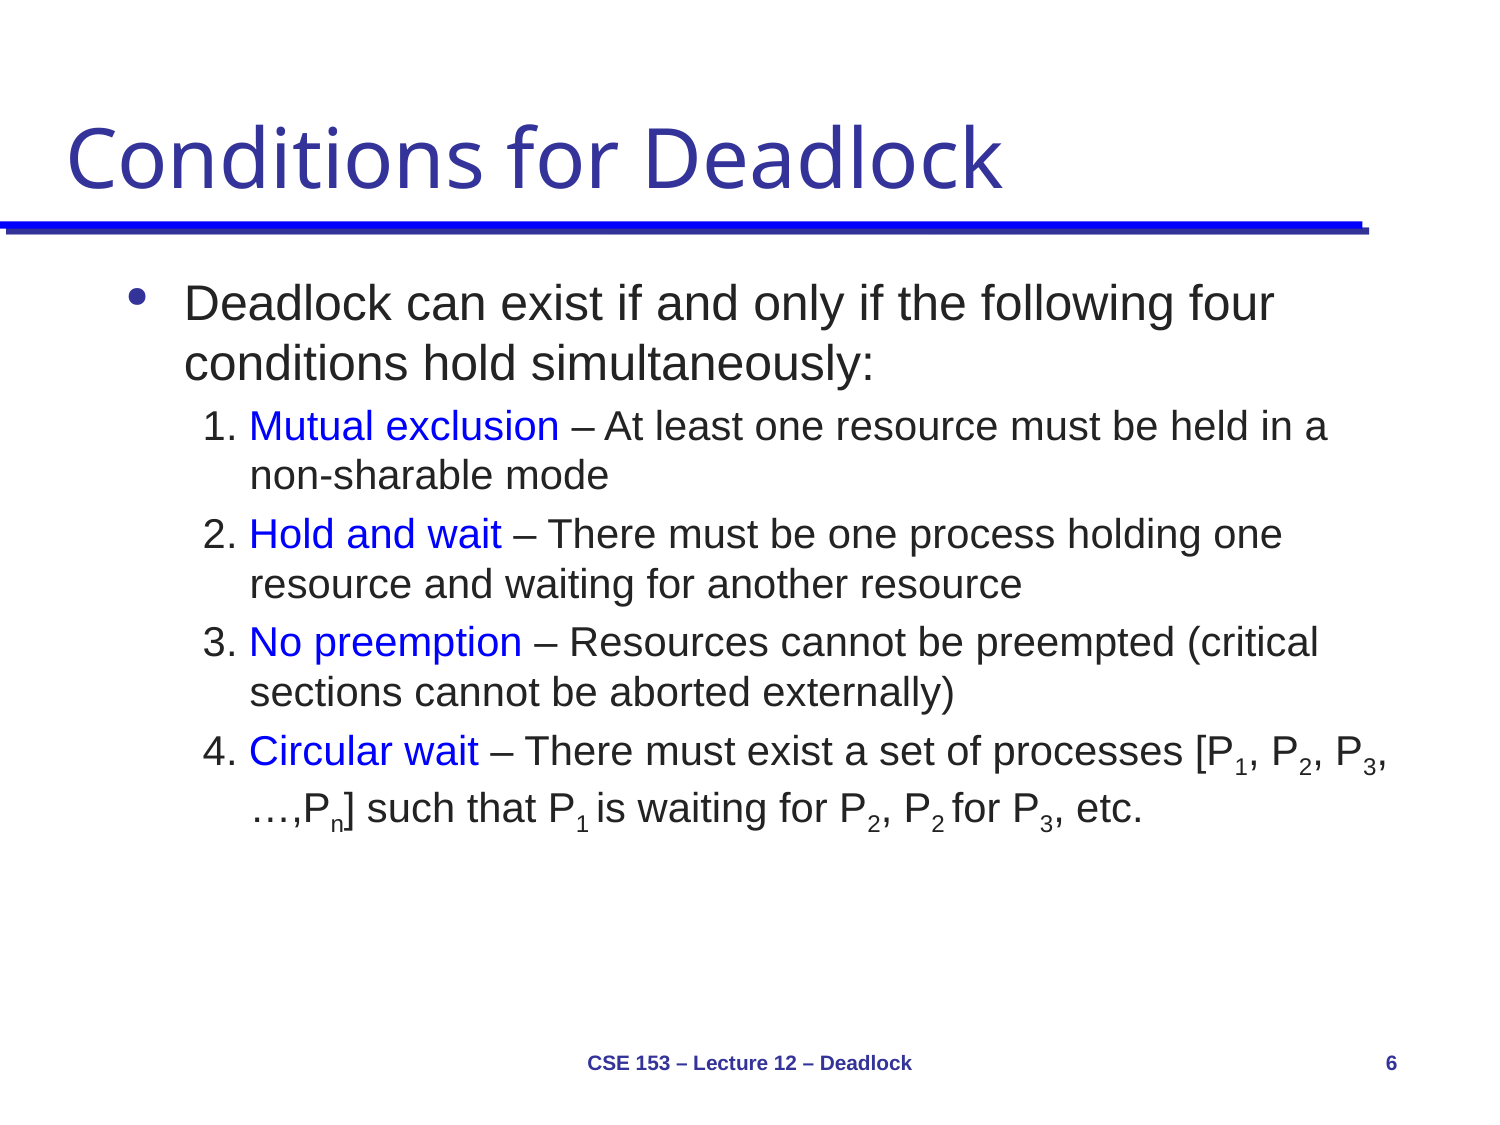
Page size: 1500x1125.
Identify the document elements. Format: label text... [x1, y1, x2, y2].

list Deadlock can exist if and only if the following four conditions hold simultaneously: 1. Mutual exclusion – At least one resource must be held in a non-sharable mode 2. Hold and wait – There must be one process holding one resource and waiting for another resource 3. No preemption – Resources cannot be preempted (critical sections cannot be aborted externally) 4. Circular wait – There must exist a set of processes [P1, P2, P3,…,Pn] such that P1 is waiting for P2, P2 for P3, etc. [112, 262, 1413, 988]
slide_number 6 [1312, 1024, 1413, 1101]
title Conditions for Deadlock [49, 24, 1451, 213]
footer CSE 153 – Lecture 12 – Deadlock [512, 1024, 988, 1101]
